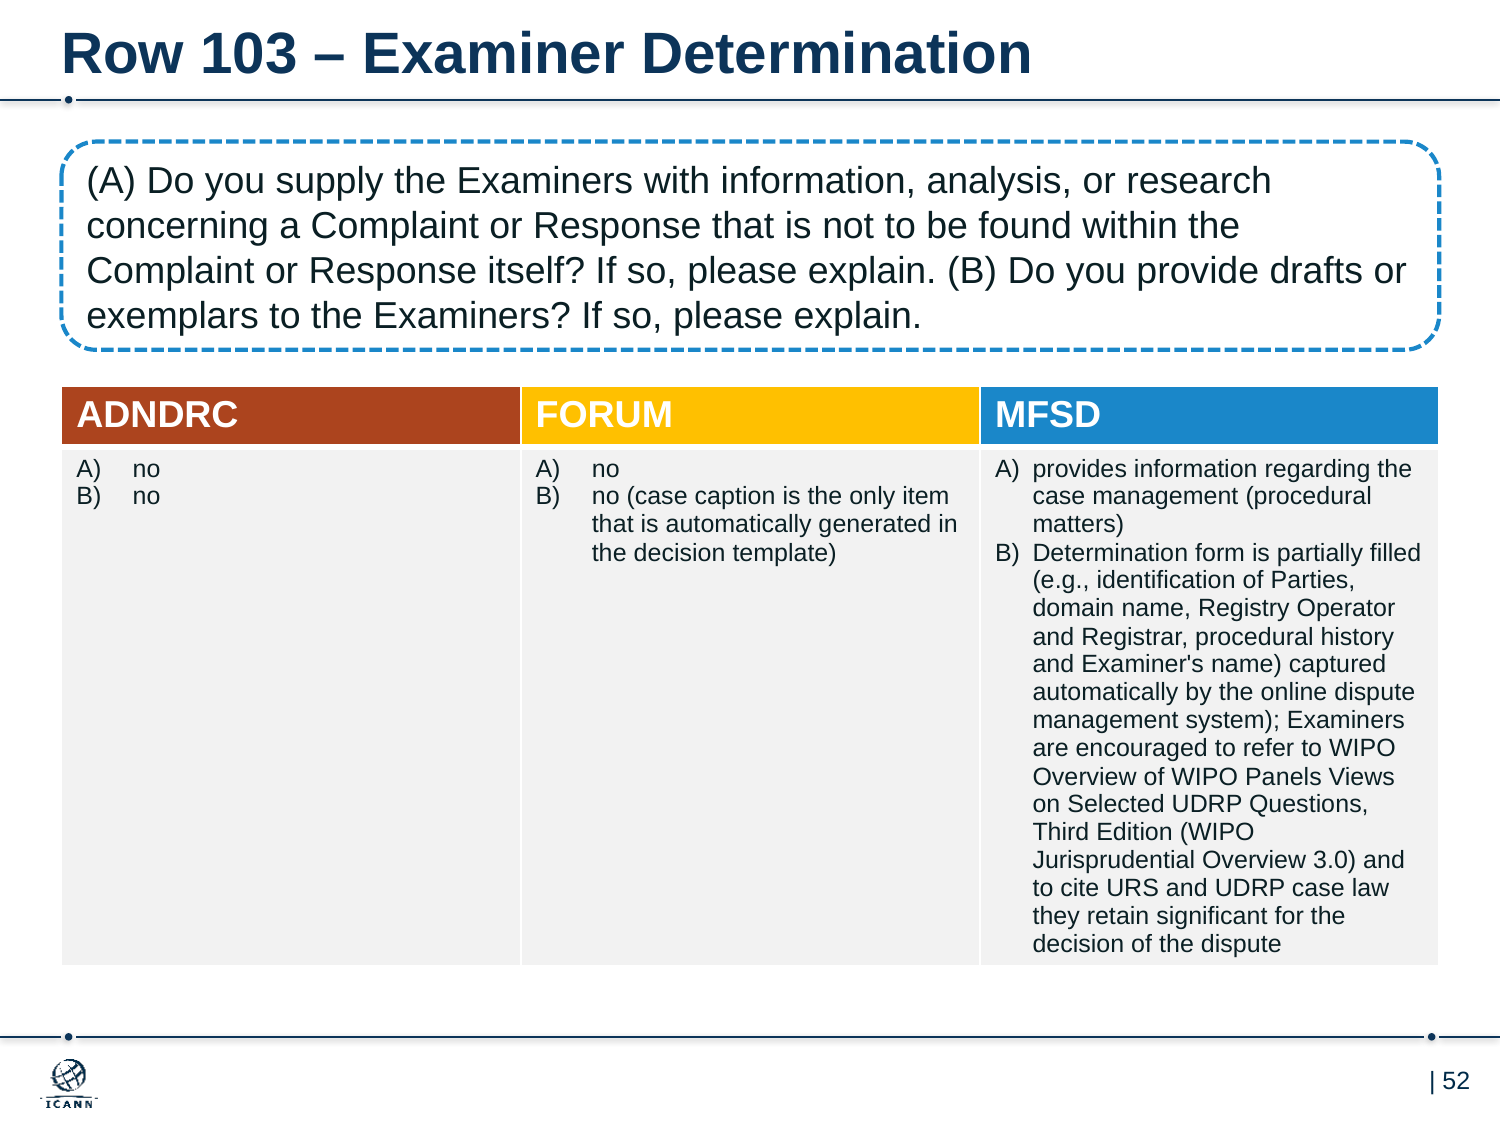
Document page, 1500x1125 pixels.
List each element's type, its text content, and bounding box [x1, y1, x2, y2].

table_header FORUM [522, 387, 979, 444]
picture [38, 1059, 100, 1108]
table_cell provides information regarding the case management (procedural matters) Determination form is partially filled (e.g., identification of Parties, domain name, Registry Operator and Registrar, procedural history and Examiner's name) captured automatically by the online dispute management system); Examiners are encouraged to refer to WIPO Overview of WIPO Panels Views on Selected UDRP Questions, Third Edition (WIPO Jurisprudential Overview 3.0) and to cite URS and UDRP case law they retain significant for the decision of the dispute [981, 450, 1438, 965]
table_header MFSD [981, 387, 1438, 444]
table_header ADNDRC [62, 387, 520, 444]
table_cell no no (case caption is the only item that is automatically generated in the decision template) [522, 450, 979, 965]
table_cell no no [62, 450, 520, 965]
title Row 103 – Examiner Determination [61, 7, 1376, 82]
text_box (A) Do you supply the Examiners with information, analysis, or research concerning a Complaint or Response that is not to be found within the Complaint or Response itself? If so, please explain. (B) Do you provide drafts or exemplars to the Examiners? If so, please explain. [59, 139, 1442, 352]
